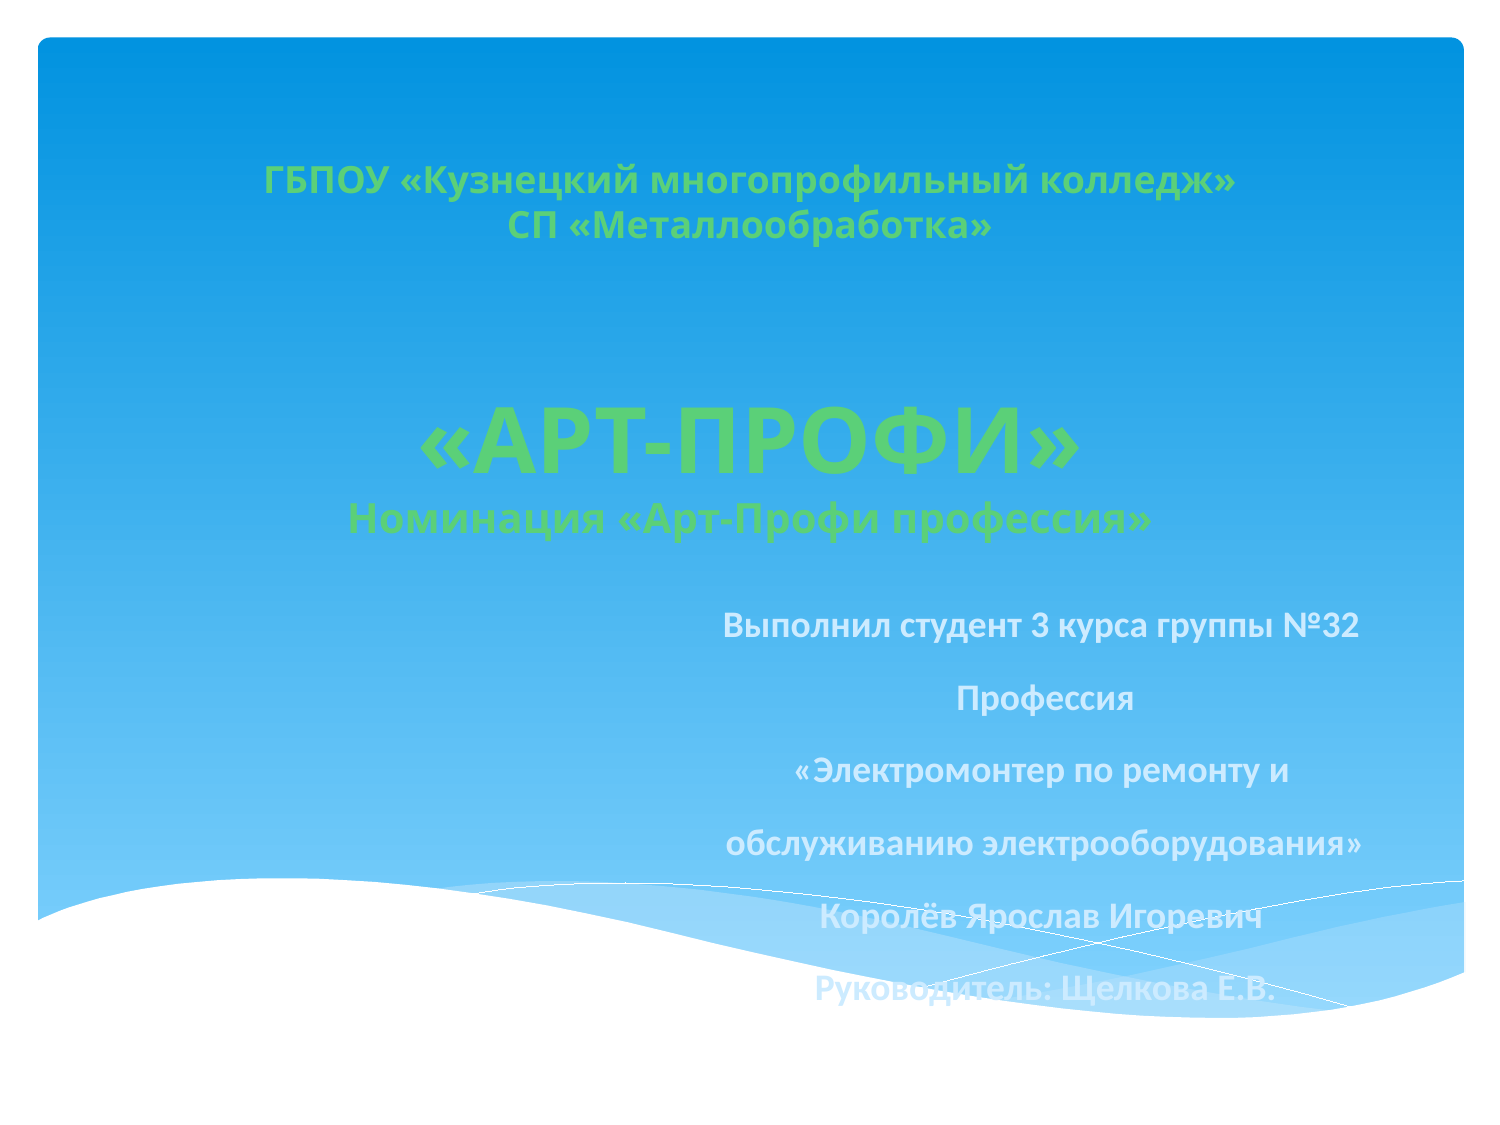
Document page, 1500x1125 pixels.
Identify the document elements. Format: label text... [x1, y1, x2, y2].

text_box Выполнил студент 3 курса группы №32 Профессия «Электромонтер по ремонту и обслуживанию электрооборудования» Королёв Ярослав Игоревич Руководитель: Щелкова Е.В. [645, 586, 1447, 1016]
text_box ГБПОУ «Кузнецкий многопрофильный колледж» СП «Металлообработка» «АРТ-ПРОФИ» Номинация «Арт-Профи профессия» [248, 149, 1252, 684]
